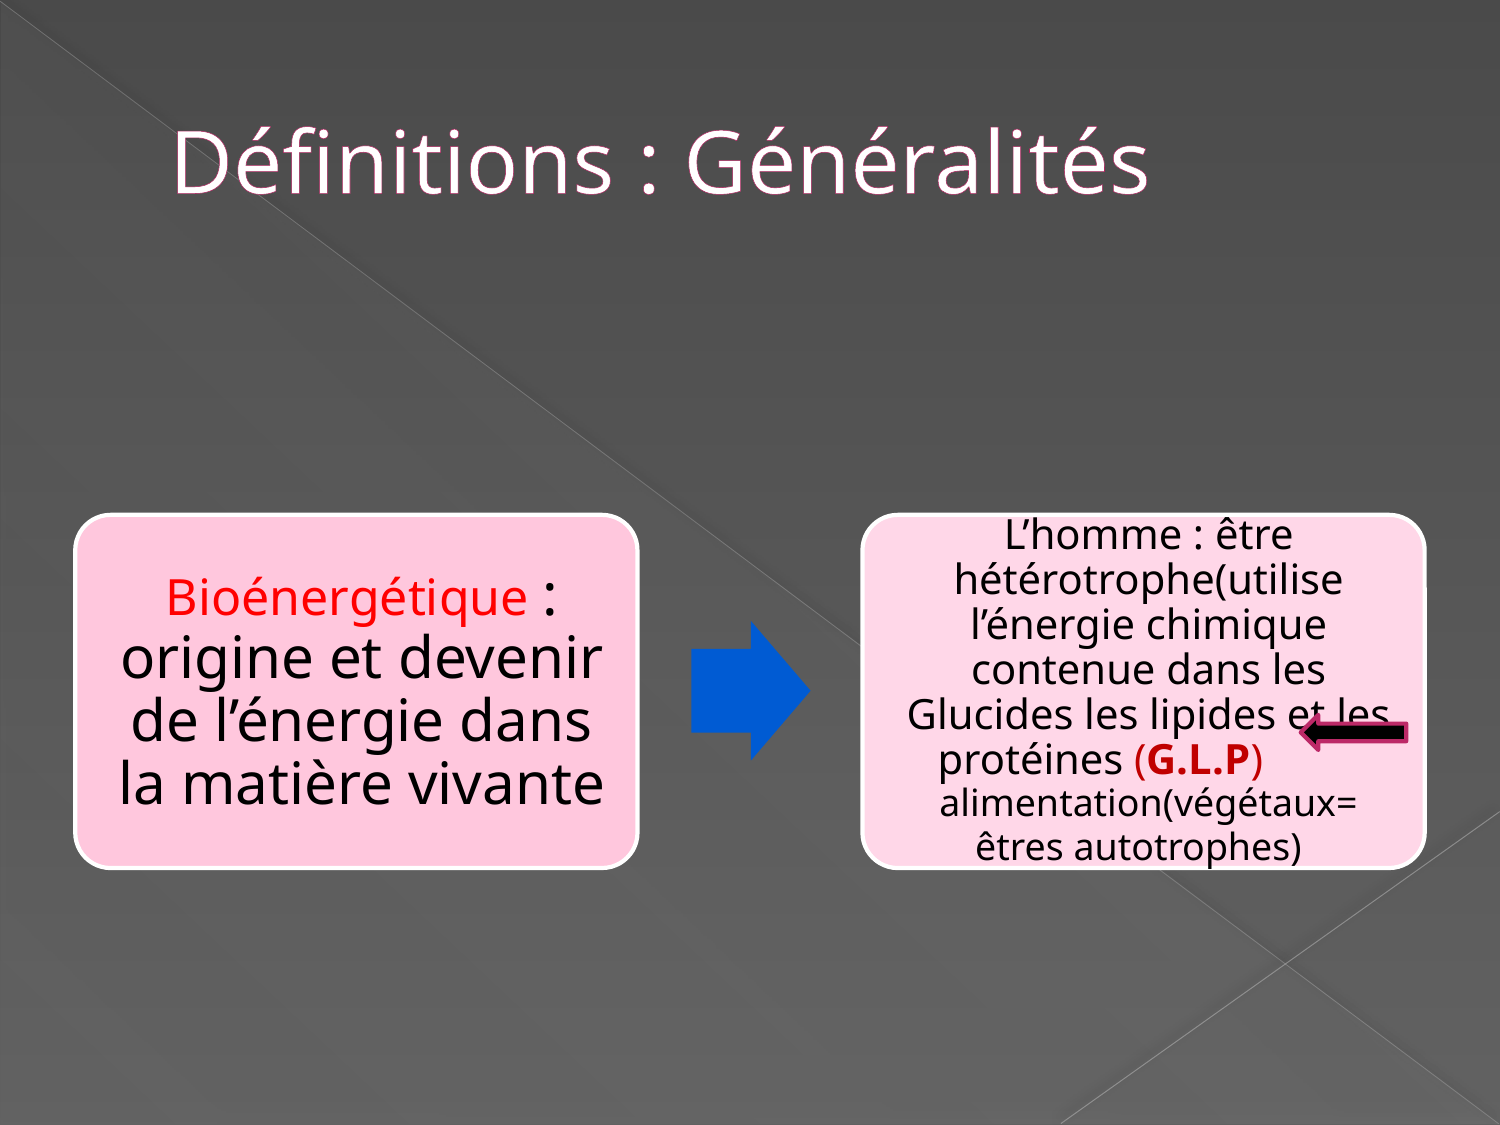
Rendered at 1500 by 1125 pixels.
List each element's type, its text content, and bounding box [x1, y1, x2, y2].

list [74, 316, 1426, 1067]
title Définitions : Généralités [75, 43, 1425, 274]
